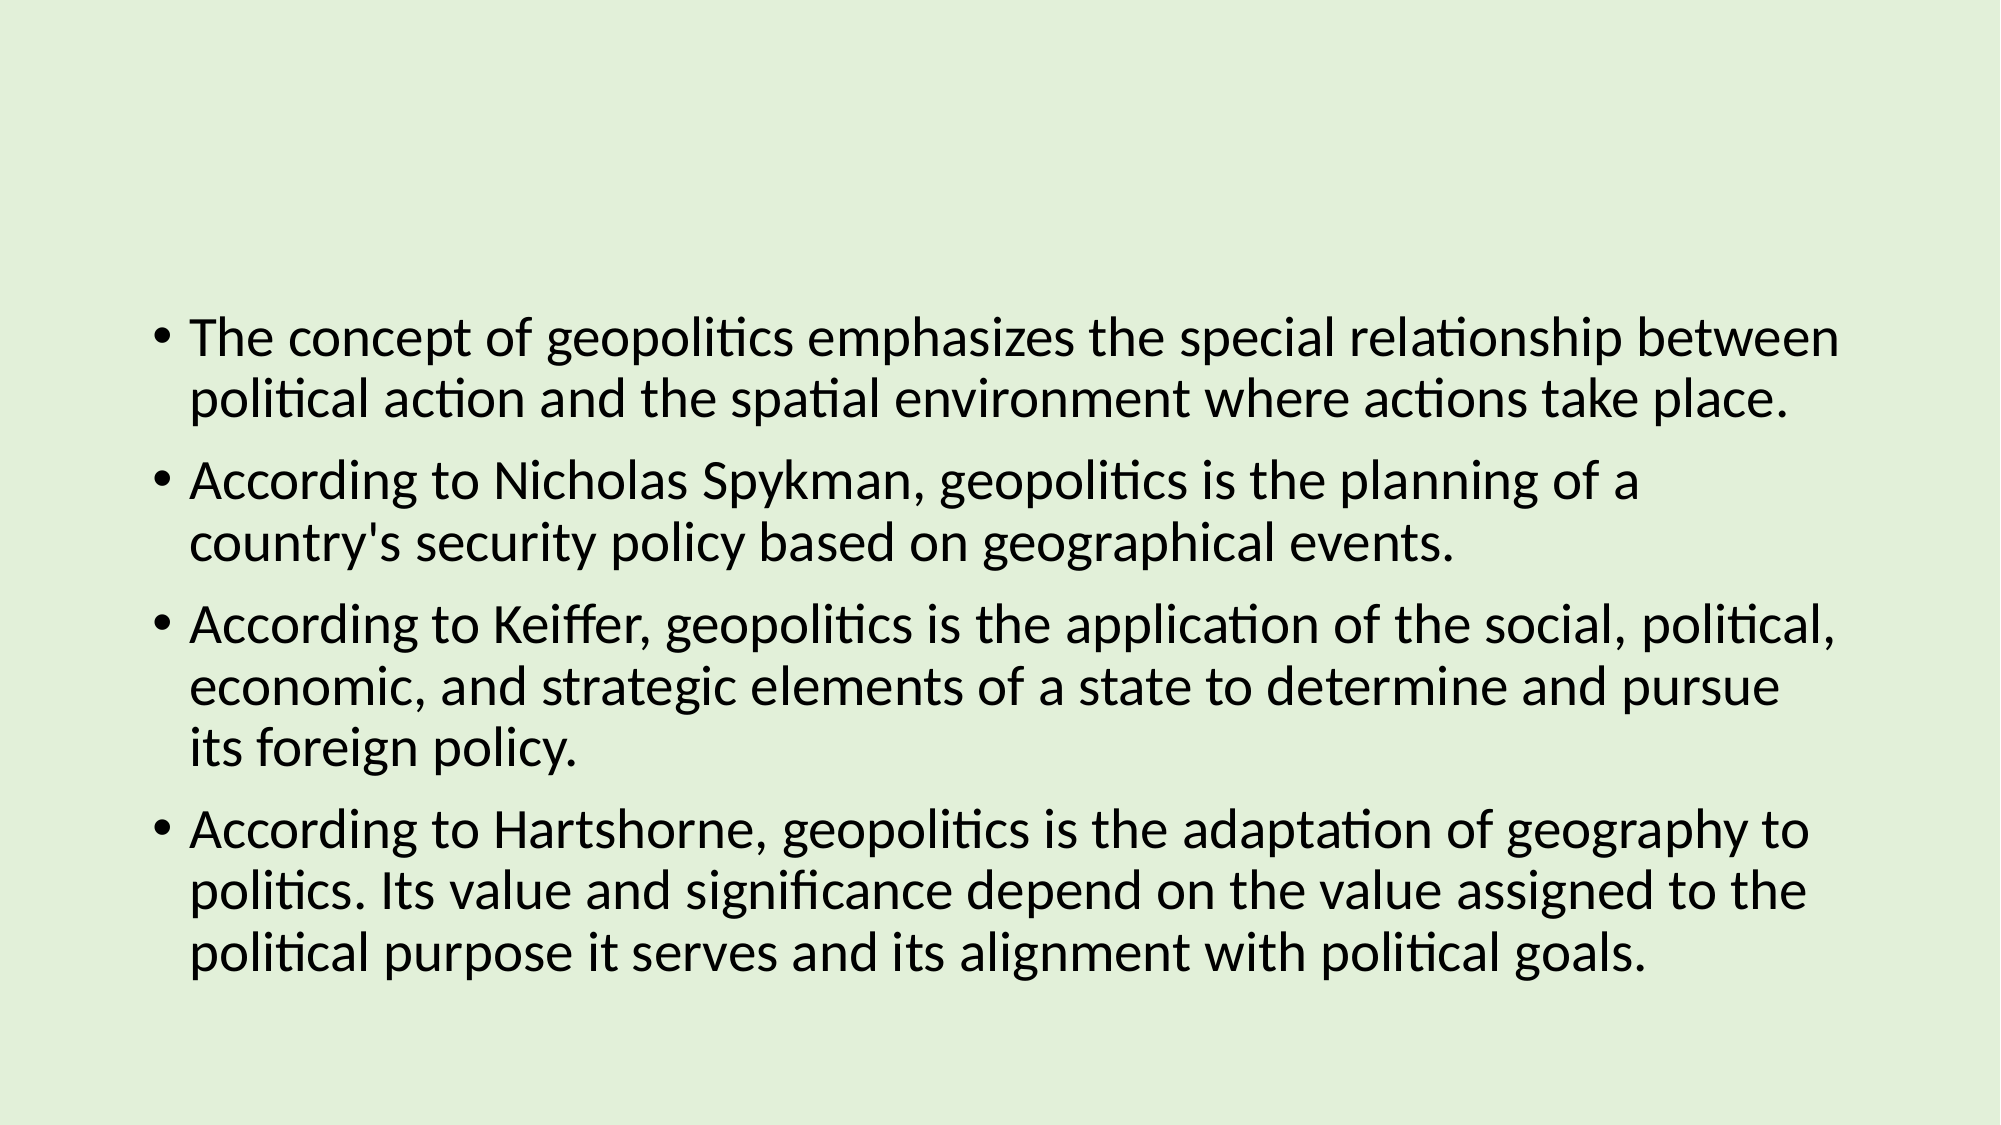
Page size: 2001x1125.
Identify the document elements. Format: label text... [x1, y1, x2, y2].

list The concept of geopolitics emphasizes the special relationship between political action and the spatial environment where actions take place. According to Nicholas Spykman, geopolitics is the planning of a country's security policy based on geographical events. According to Keiffer, geopolitics is the application of the social, political, economic, and strategic elements of a state to determine and pursue its foreign policy. According to Hartshorne, geopolitics is the adaptation of geography to politics. Its value and significance depend on the value assigned to the political purpose it serves and its alignment with political goals. [137, 299, 1863, 1014]
